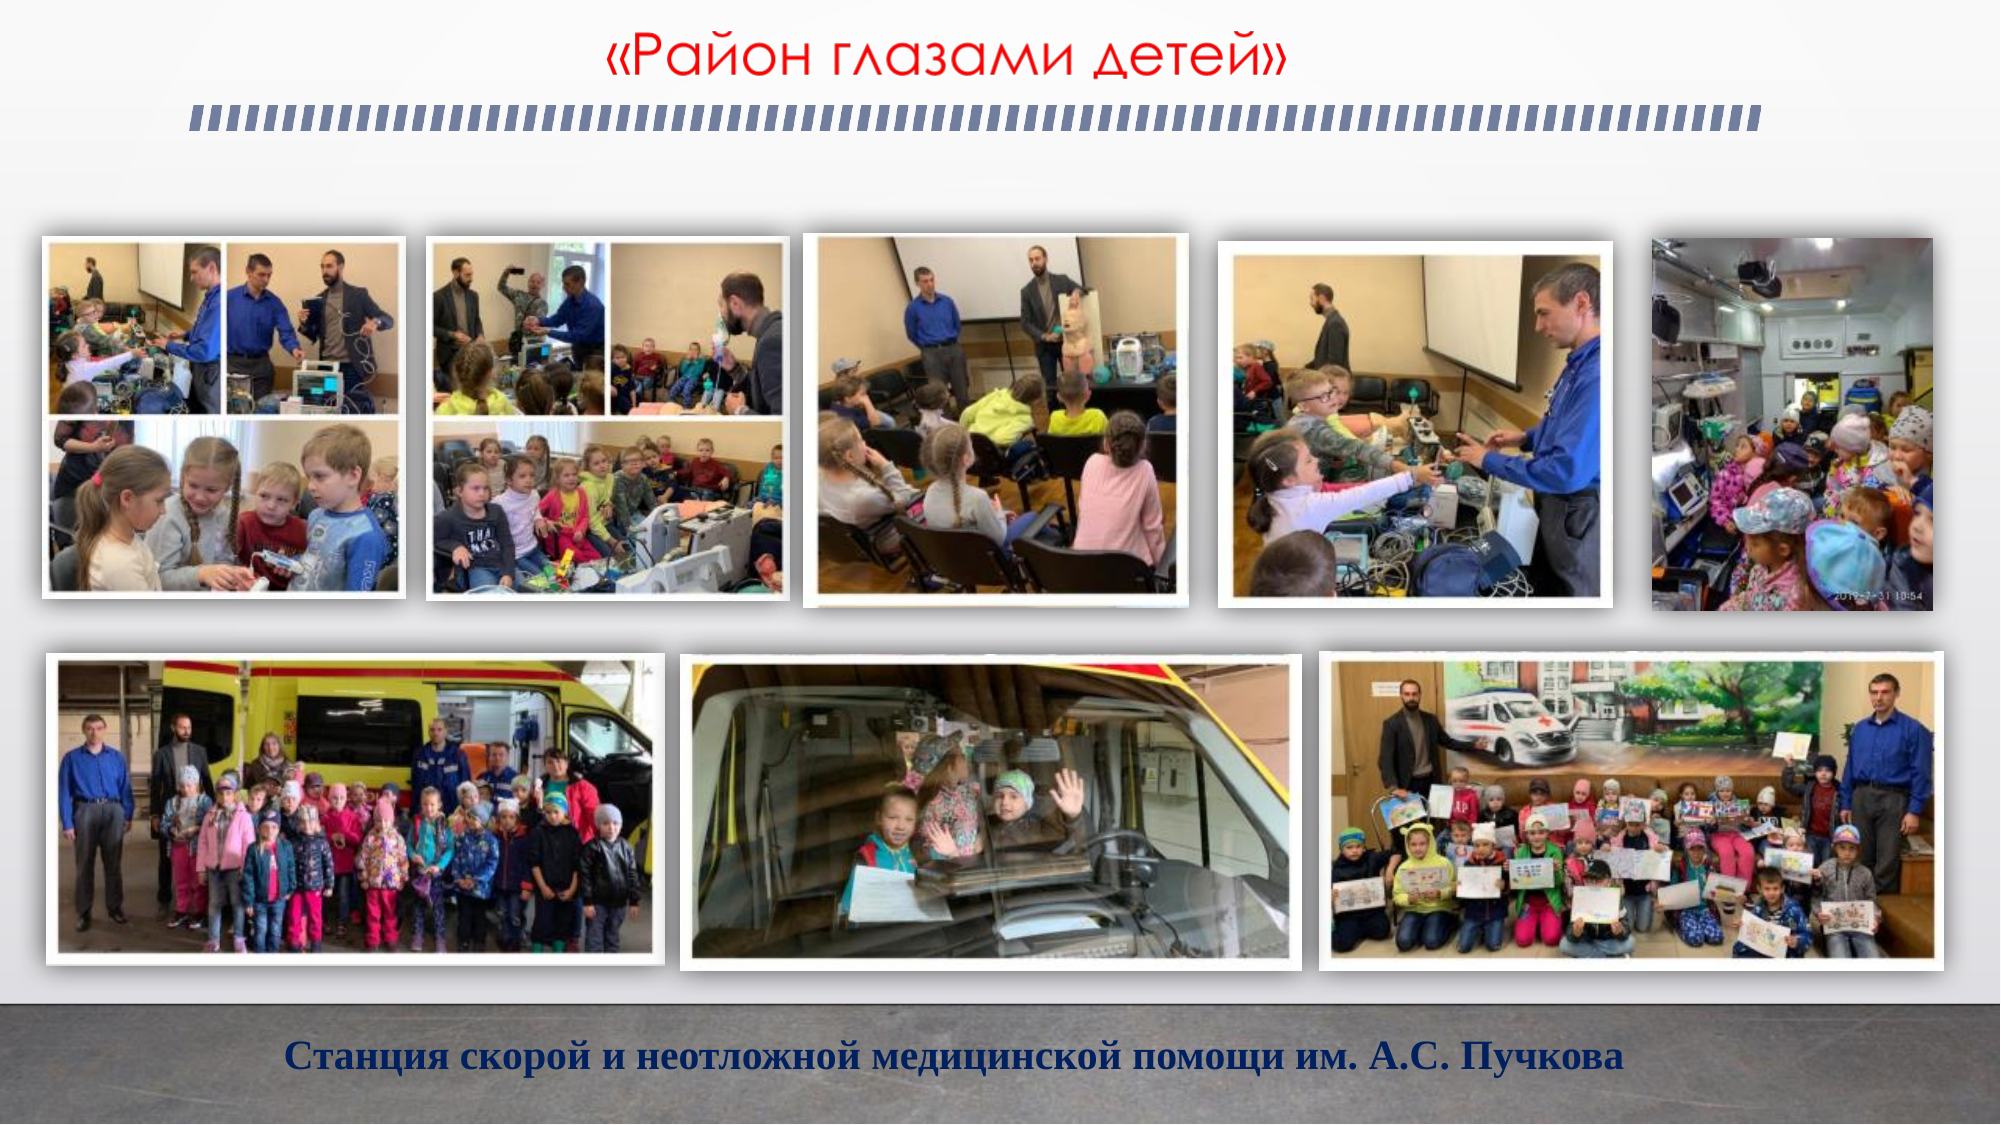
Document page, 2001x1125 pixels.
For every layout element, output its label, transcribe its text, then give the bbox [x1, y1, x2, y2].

picture [1317, 650, 1944, 971]
picture [680, 654, 1303, 972]
picture [42, 653, 665, 966]
picture [0, 1004, 2000, 1124]
picture [426, 236, 791, 601]
picture [1217, 235, 1614, 609]
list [42, 236, 406, 600]
picture [803, 233, 1189, 609]
title Станция скорой и неотложной медицинской помощи им. А.С. Пучкова [268, 1025, 2000, 1125]
picture [1652, 237, 1933, 611]
picture [570, 0, 1321, 124]
